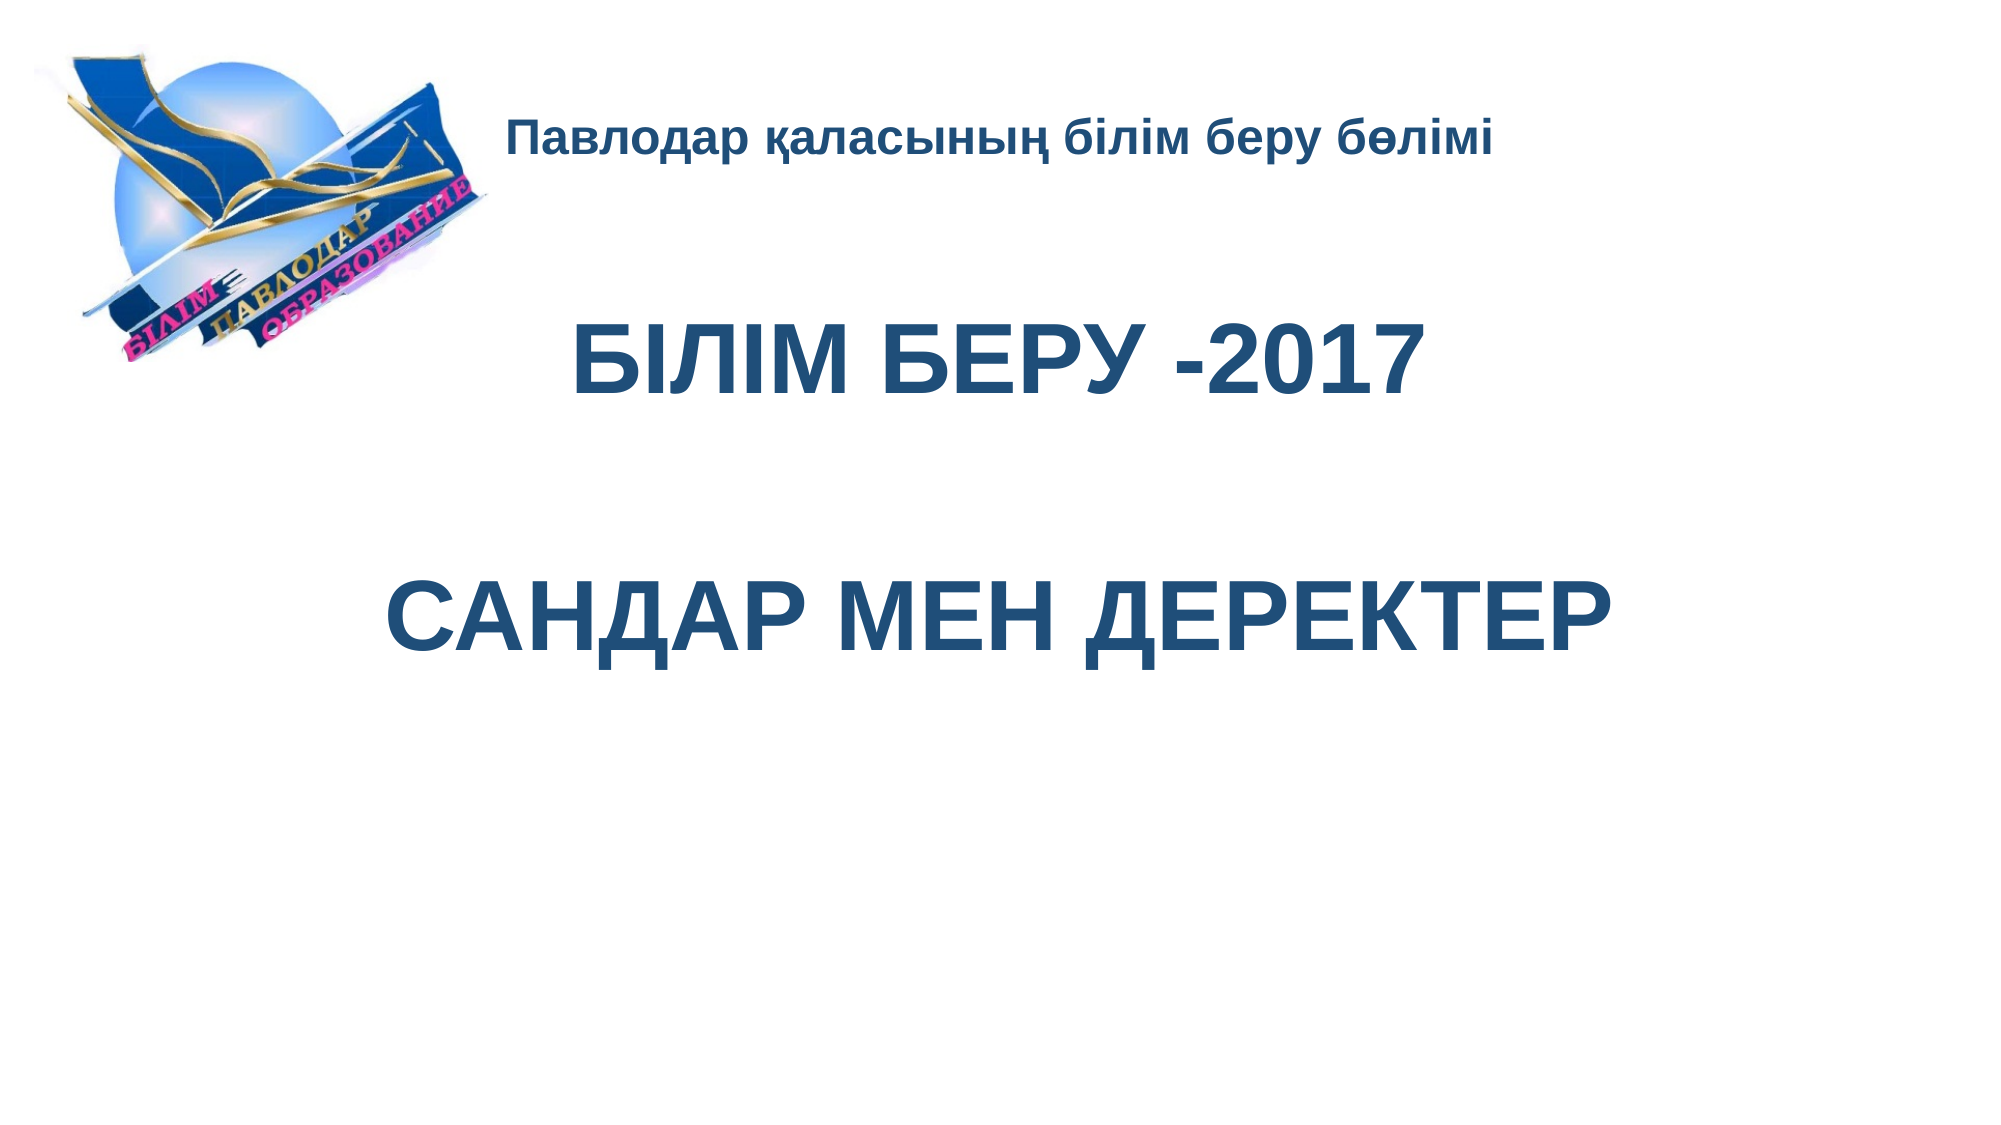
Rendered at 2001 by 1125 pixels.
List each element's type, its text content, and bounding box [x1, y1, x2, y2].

picture [34, 44, 489, 362]
list БІЛІМ БЕРУ -2017 Сандар мен деректер [137, 299, 1863, 1014]
title Павлодар қаласының білім беру бөлімі [489, 59, 1863, 278]
